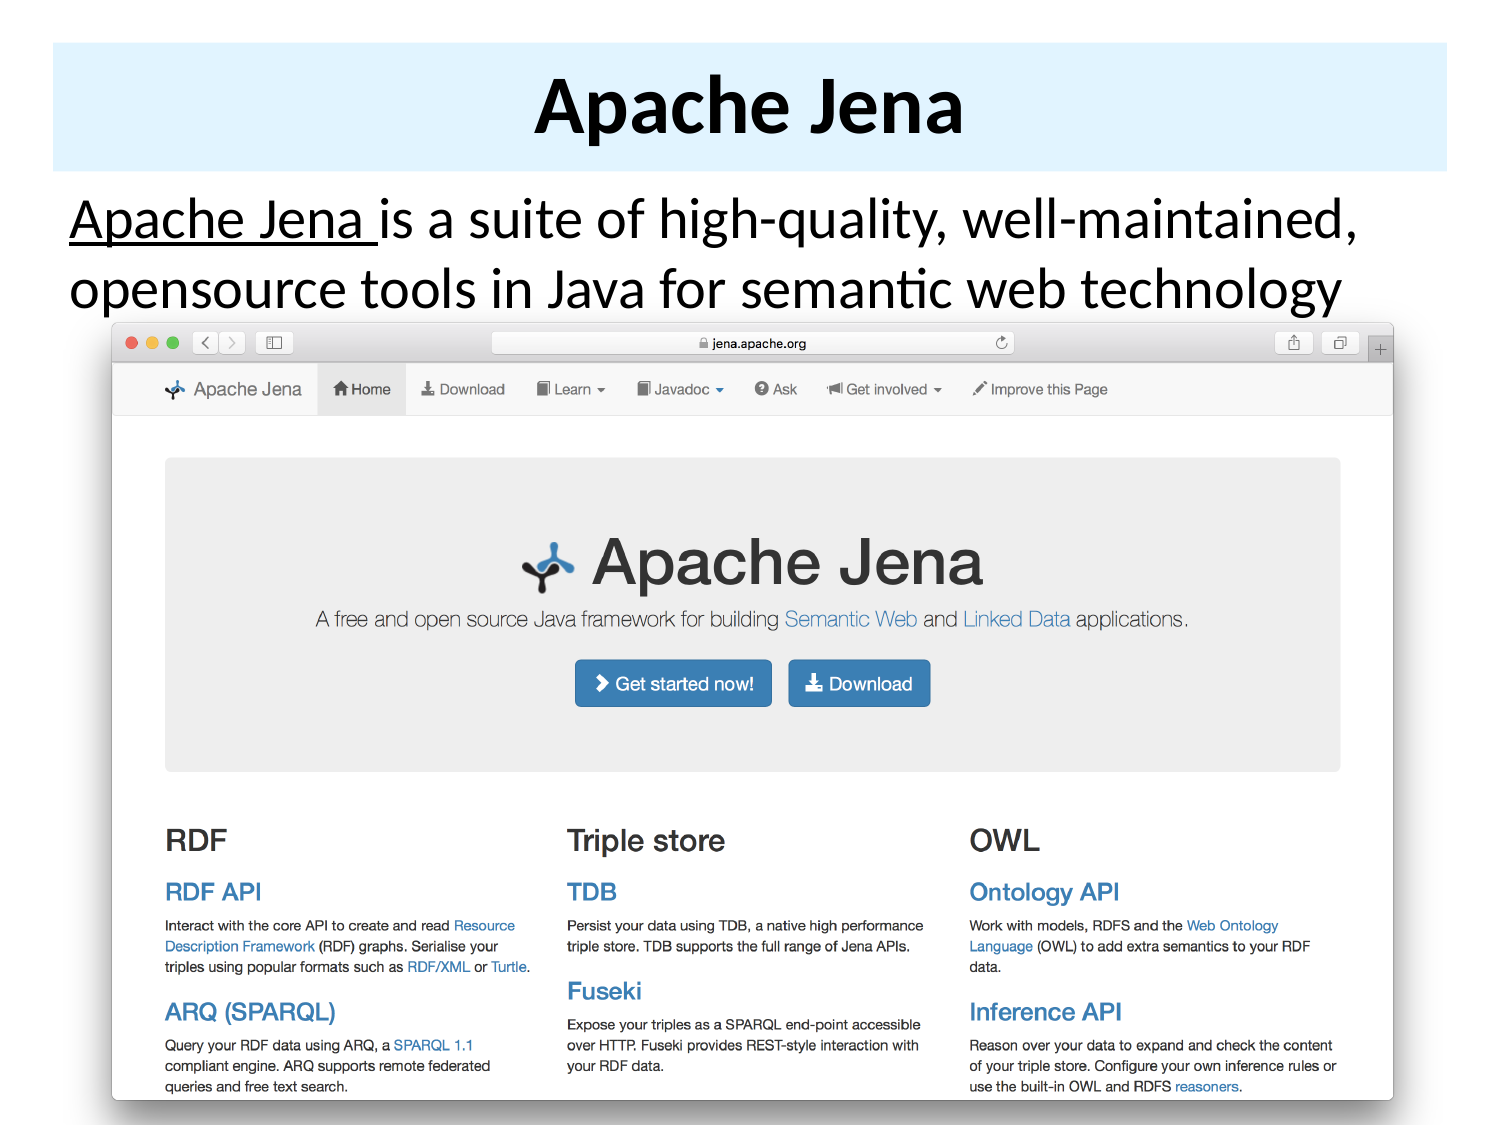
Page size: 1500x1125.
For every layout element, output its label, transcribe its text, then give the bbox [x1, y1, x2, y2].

picture [54, 290, 1451, 1125]
list Apache Jena is a suite of high-quality, well-maintained, opensource tools in Java for semantic web technology [54, 172, 1425, 290]
title Apache Jena [53, 42, 1447, 172]
